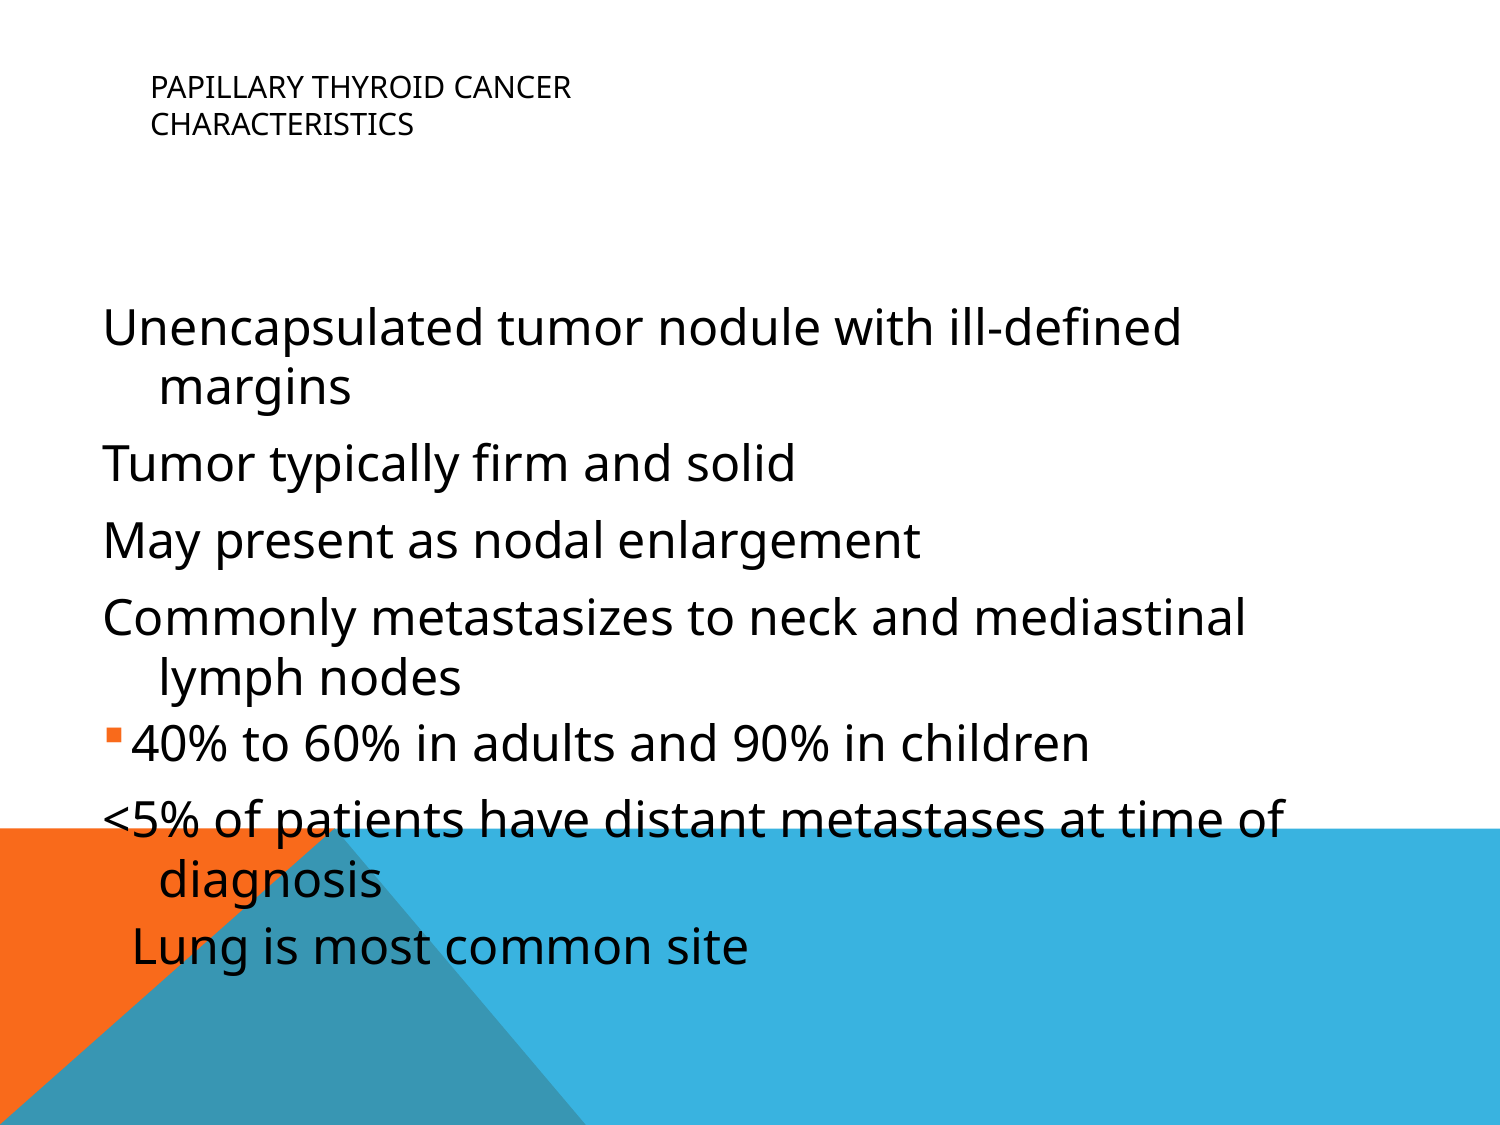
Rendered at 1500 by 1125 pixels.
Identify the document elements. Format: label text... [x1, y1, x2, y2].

list Unencapsulated tumor nodule with ill-defined margins Tumor typically firm and solid May present as nodal enlargement Commonly metastasizes to neck and mediastinal lymph nodes 40% to 60% in adults and 90% in children <5% of patients have distant metastases at time of diagnosis Lung is most common site [87, 287, 1363, 1025]
title Papillary Thyroid Cancer Characteristics [135, 60, 1369, 150]
